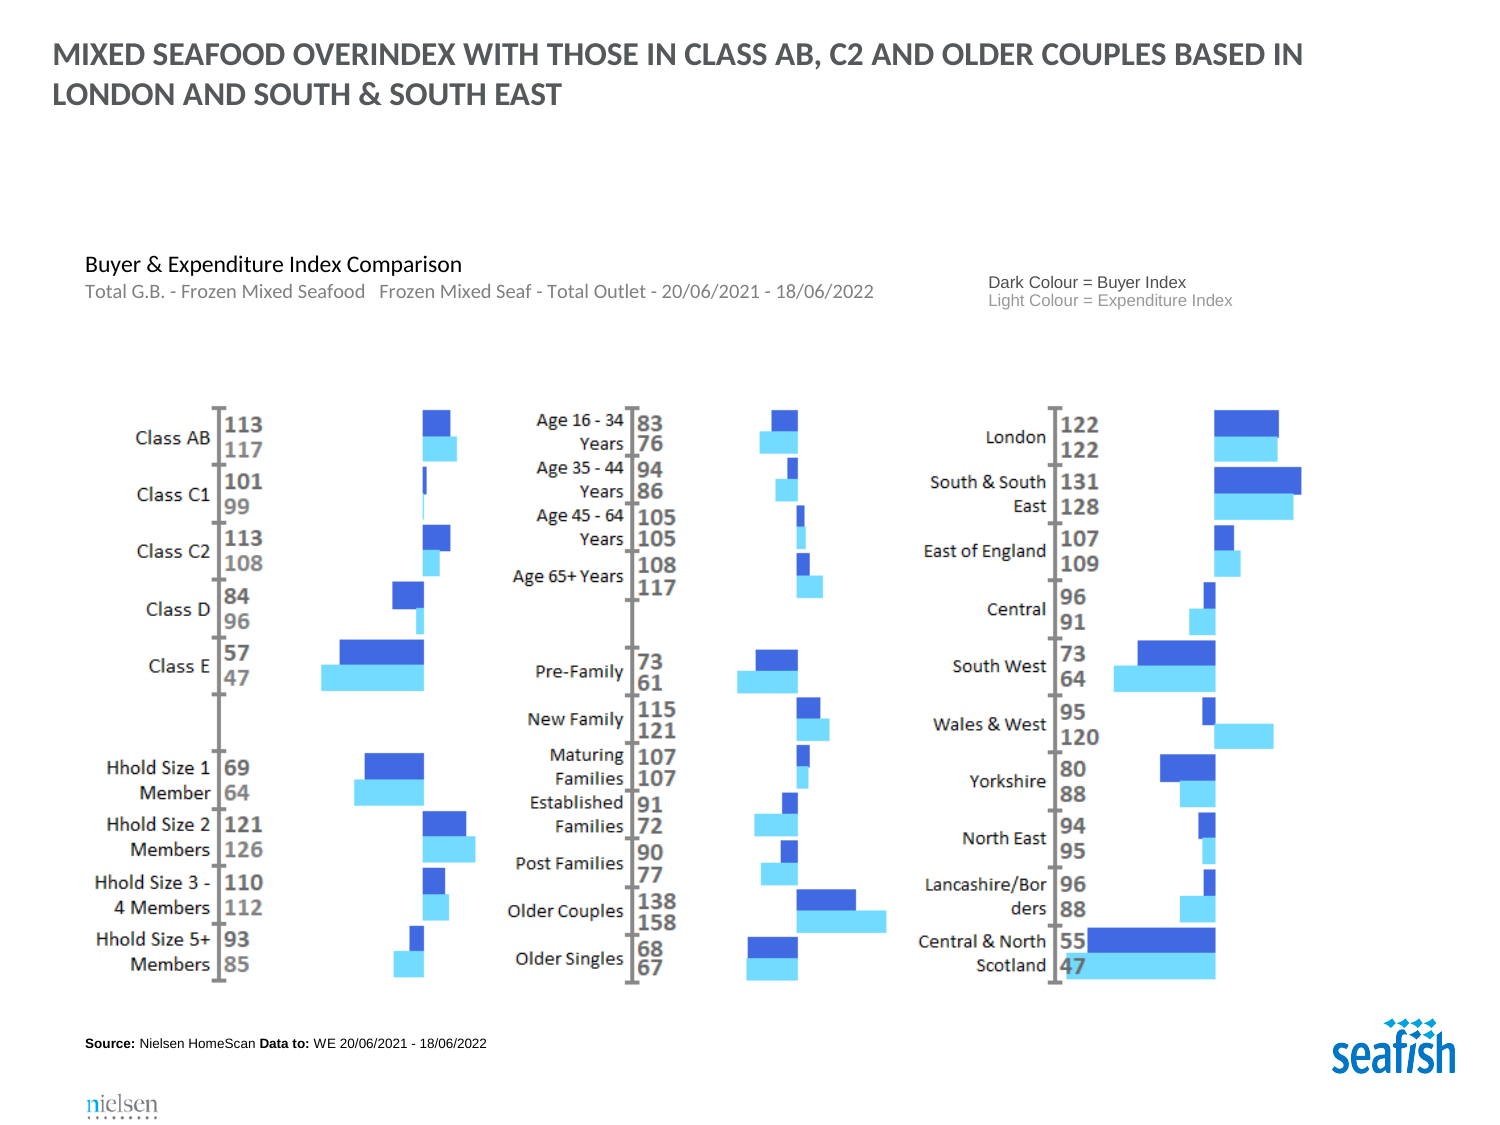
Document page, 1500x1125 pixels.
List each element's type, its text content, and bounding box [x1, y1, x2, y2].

picture [1373, 1018, 1455, 1074]
text_box MIXED SEAFOOD OVERINDEX WITH THOSE IN CLASS AB, C2 AND OLDER COUPLES BASED IN LONDON AND SOUTH & SOUTH EAST [37, 24, 1438, 120]
picture [1407, 1018, 1417, 1022]
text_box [37, 124, 1373, 1125]
